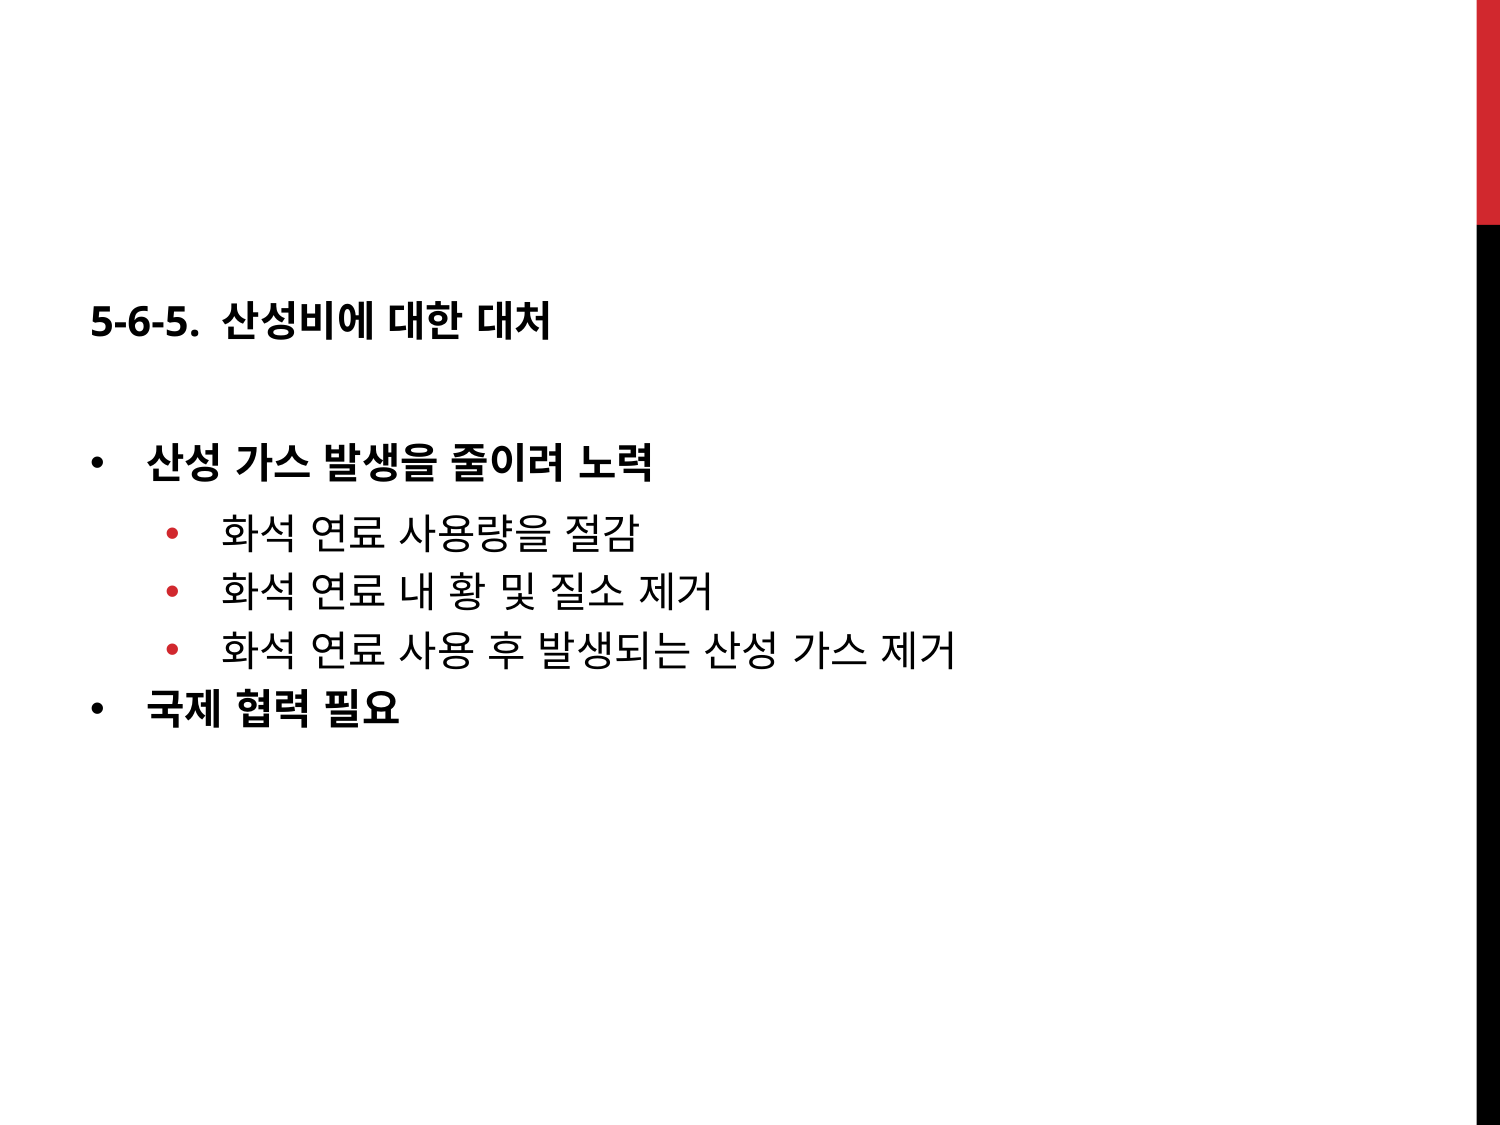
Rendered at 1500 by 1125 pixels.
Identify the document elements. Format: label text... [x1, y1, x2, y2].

list 5-6-5. 산성비에 대한 대처 산성 가스 발생을 줄이려 노력 화석 연료 사용량을 절감 화석 연료 내 황 및 질소 제거 화석 연료 사용 후 발생되는 산성 가스 제거 국제 협력 필요 [75, 287, 1325, 1005]
